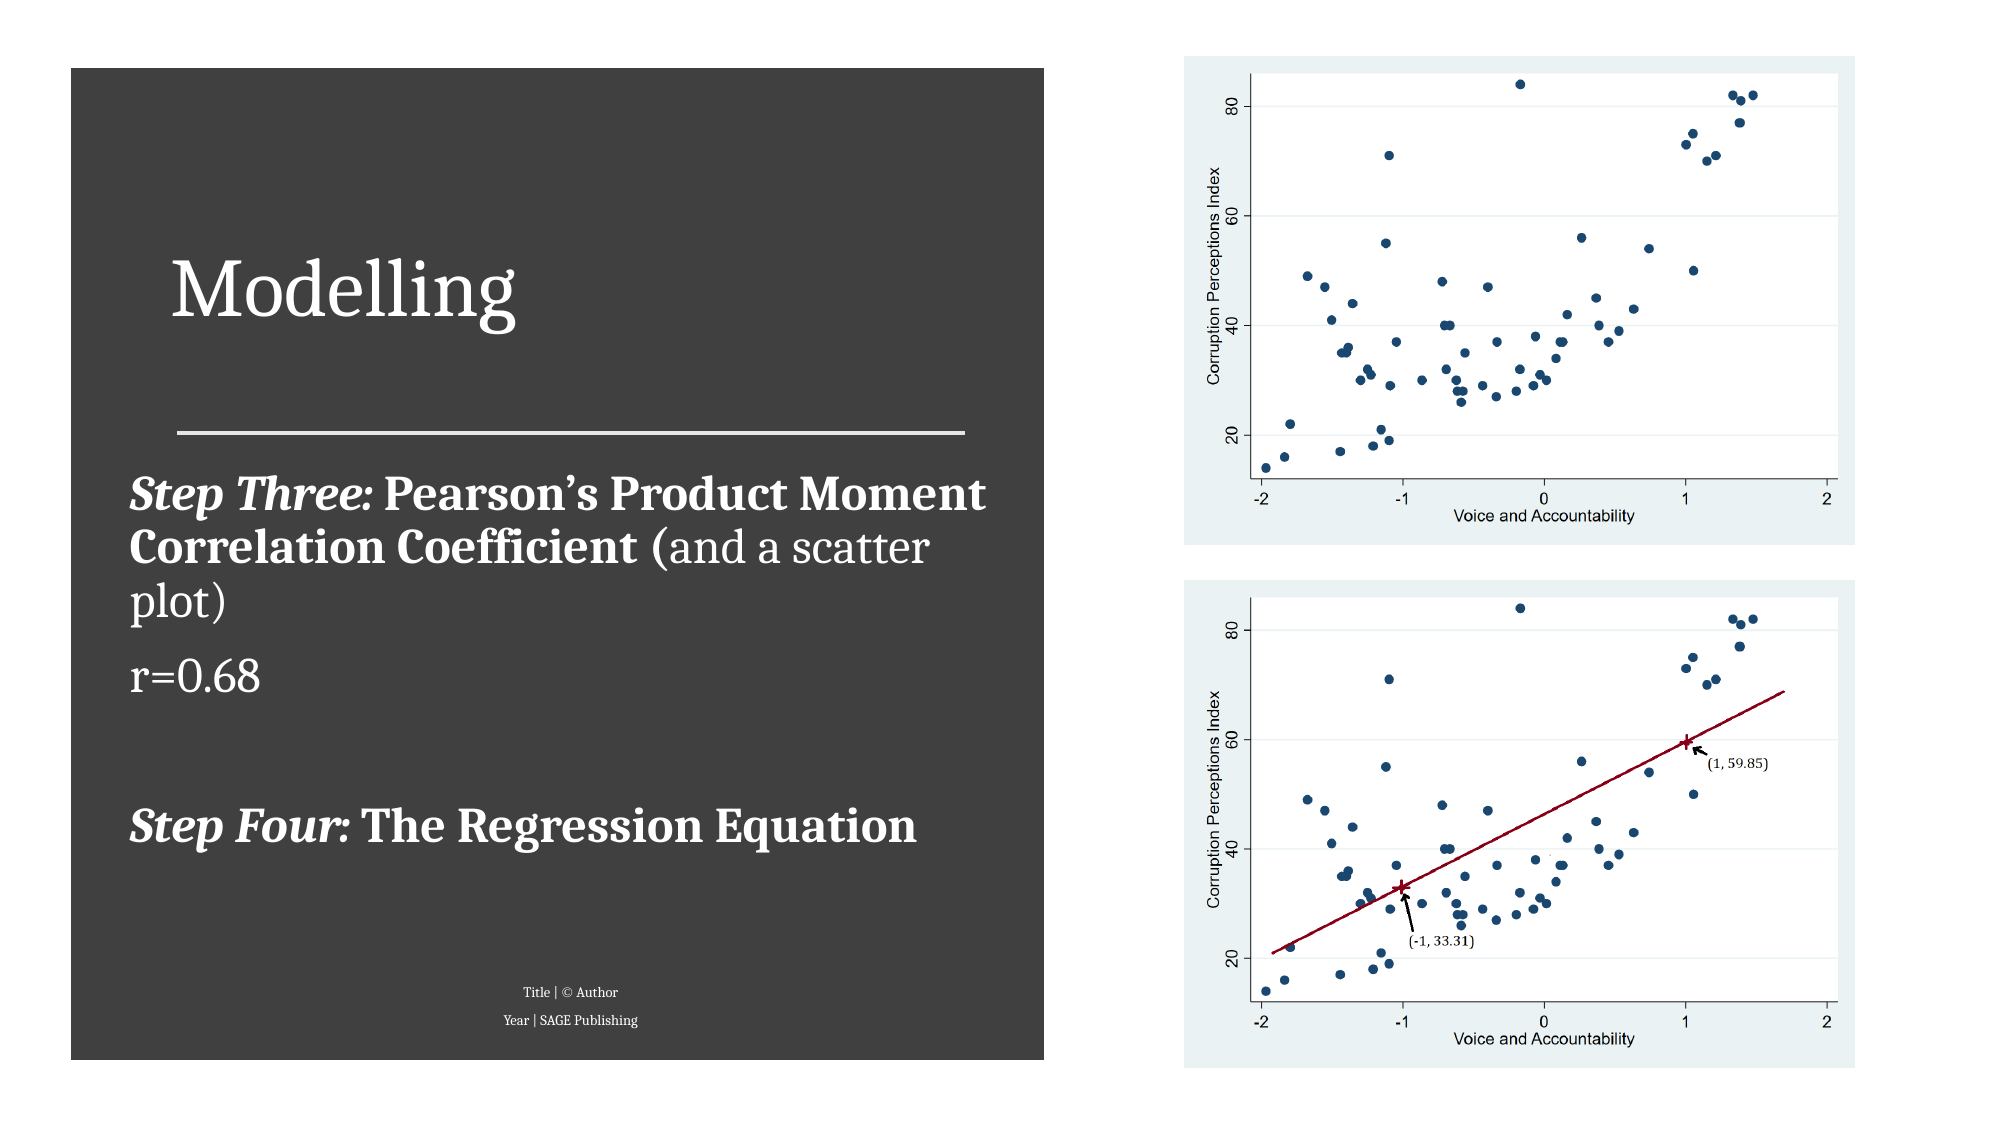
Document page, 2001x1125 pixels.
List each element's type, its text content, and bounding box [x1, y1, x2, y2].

picture [1184, 56, 1855, 545]
text_box [80, 77, 1035, 1050]
footer Title |  Author Year | SAGE Publishing [338, 976, 804, 1037]
title Modelling [155, 172, 965, 407]
picture [1184, 580, 1855, 1068]
